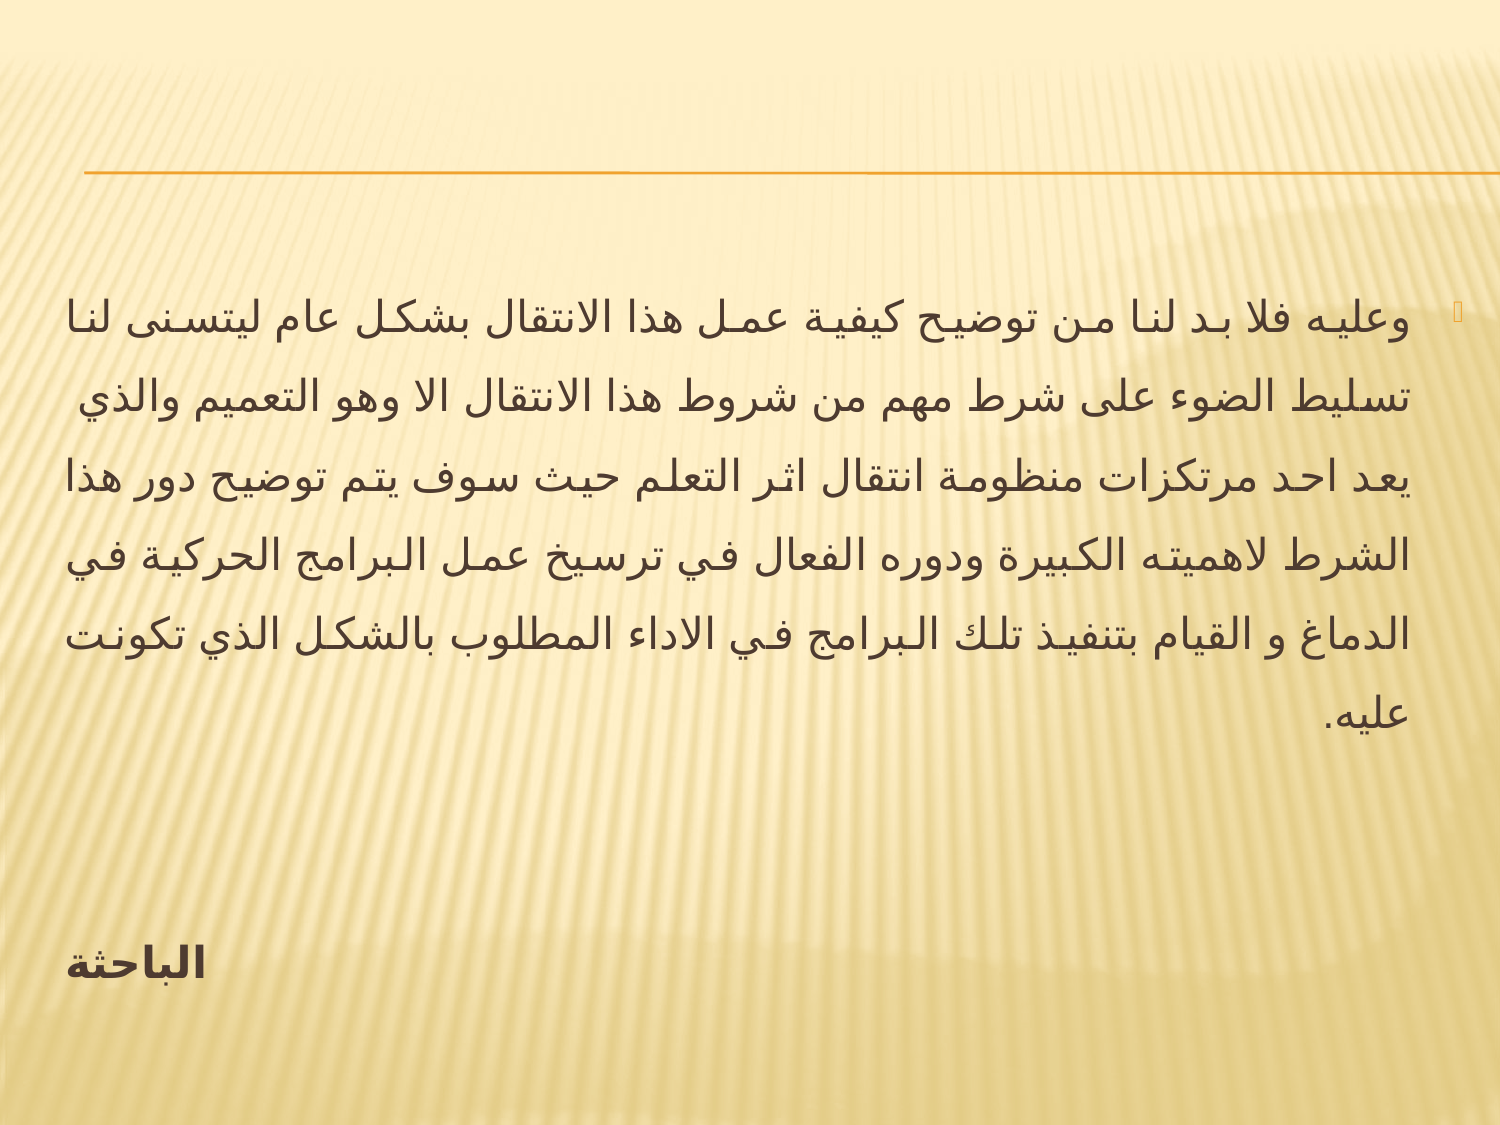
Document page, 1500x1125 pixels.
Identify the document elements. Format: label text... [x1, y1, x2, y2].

list وعليه فلا بد لنا من توضيح كيفية عمل هذا الانتقال بشكل عام ليتسنى لنا تسليط الضوء على شرط مهم من شروط هذا الانتقال الا وهو التعميم والذي يعد احد مرتكزات منظومة انتقال اثر التعلم حيث سوف يتم توضيح دور هذا الشرط لاهميته الكبيرة ودوره الفعال في ترسيخ عمل البرامج الحركية في الدماغ و القيام بتنفيذ تلك البرامج في الاداء المطلوب بالشكل الذي تكونت عليه. الباحثة [50, 254, 1475, 998]
